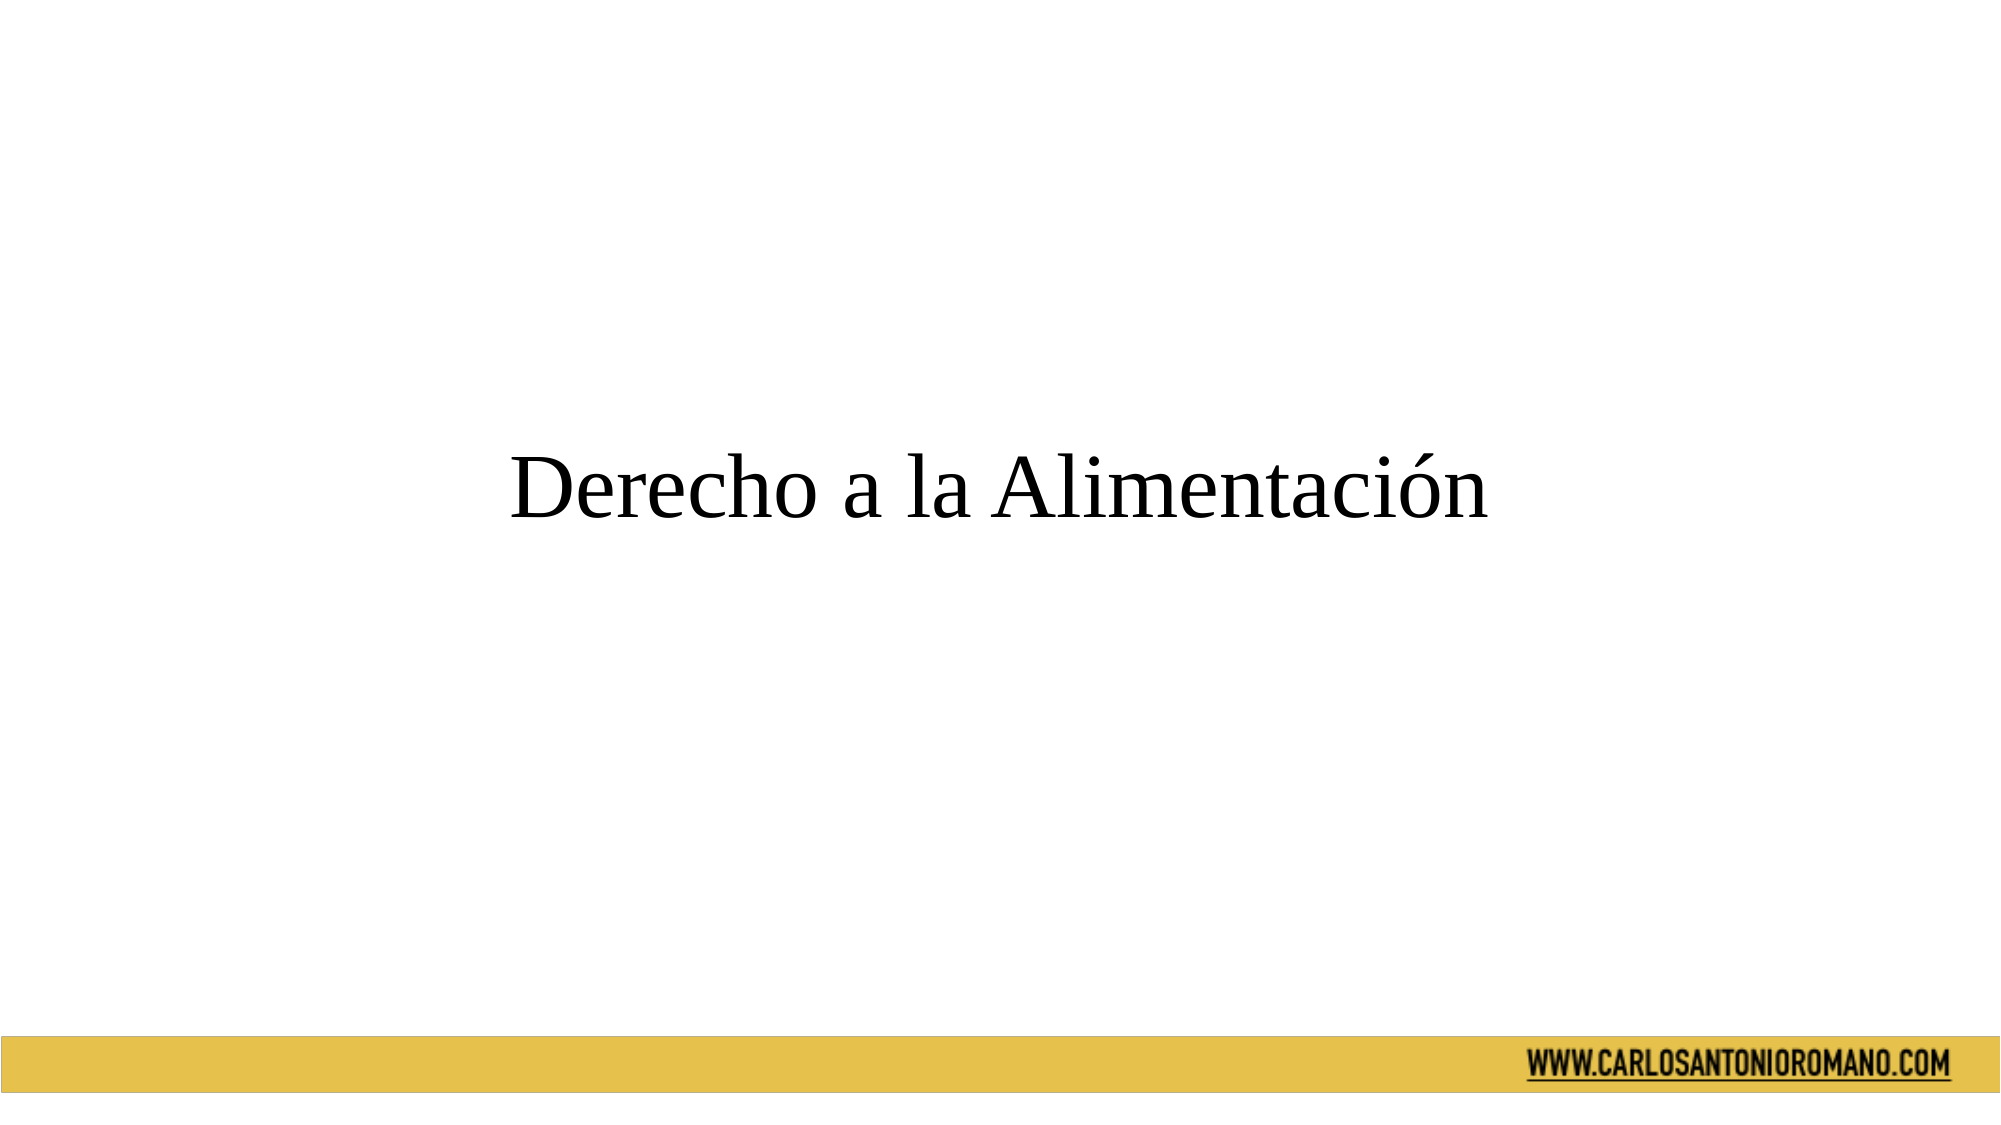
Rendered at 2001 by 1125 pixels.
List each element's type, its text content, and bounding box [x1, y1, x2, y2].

list Derecho a la Alimentación [137, 299, 1863, 1014]
picture [0, 1035, 2000, 1125]
